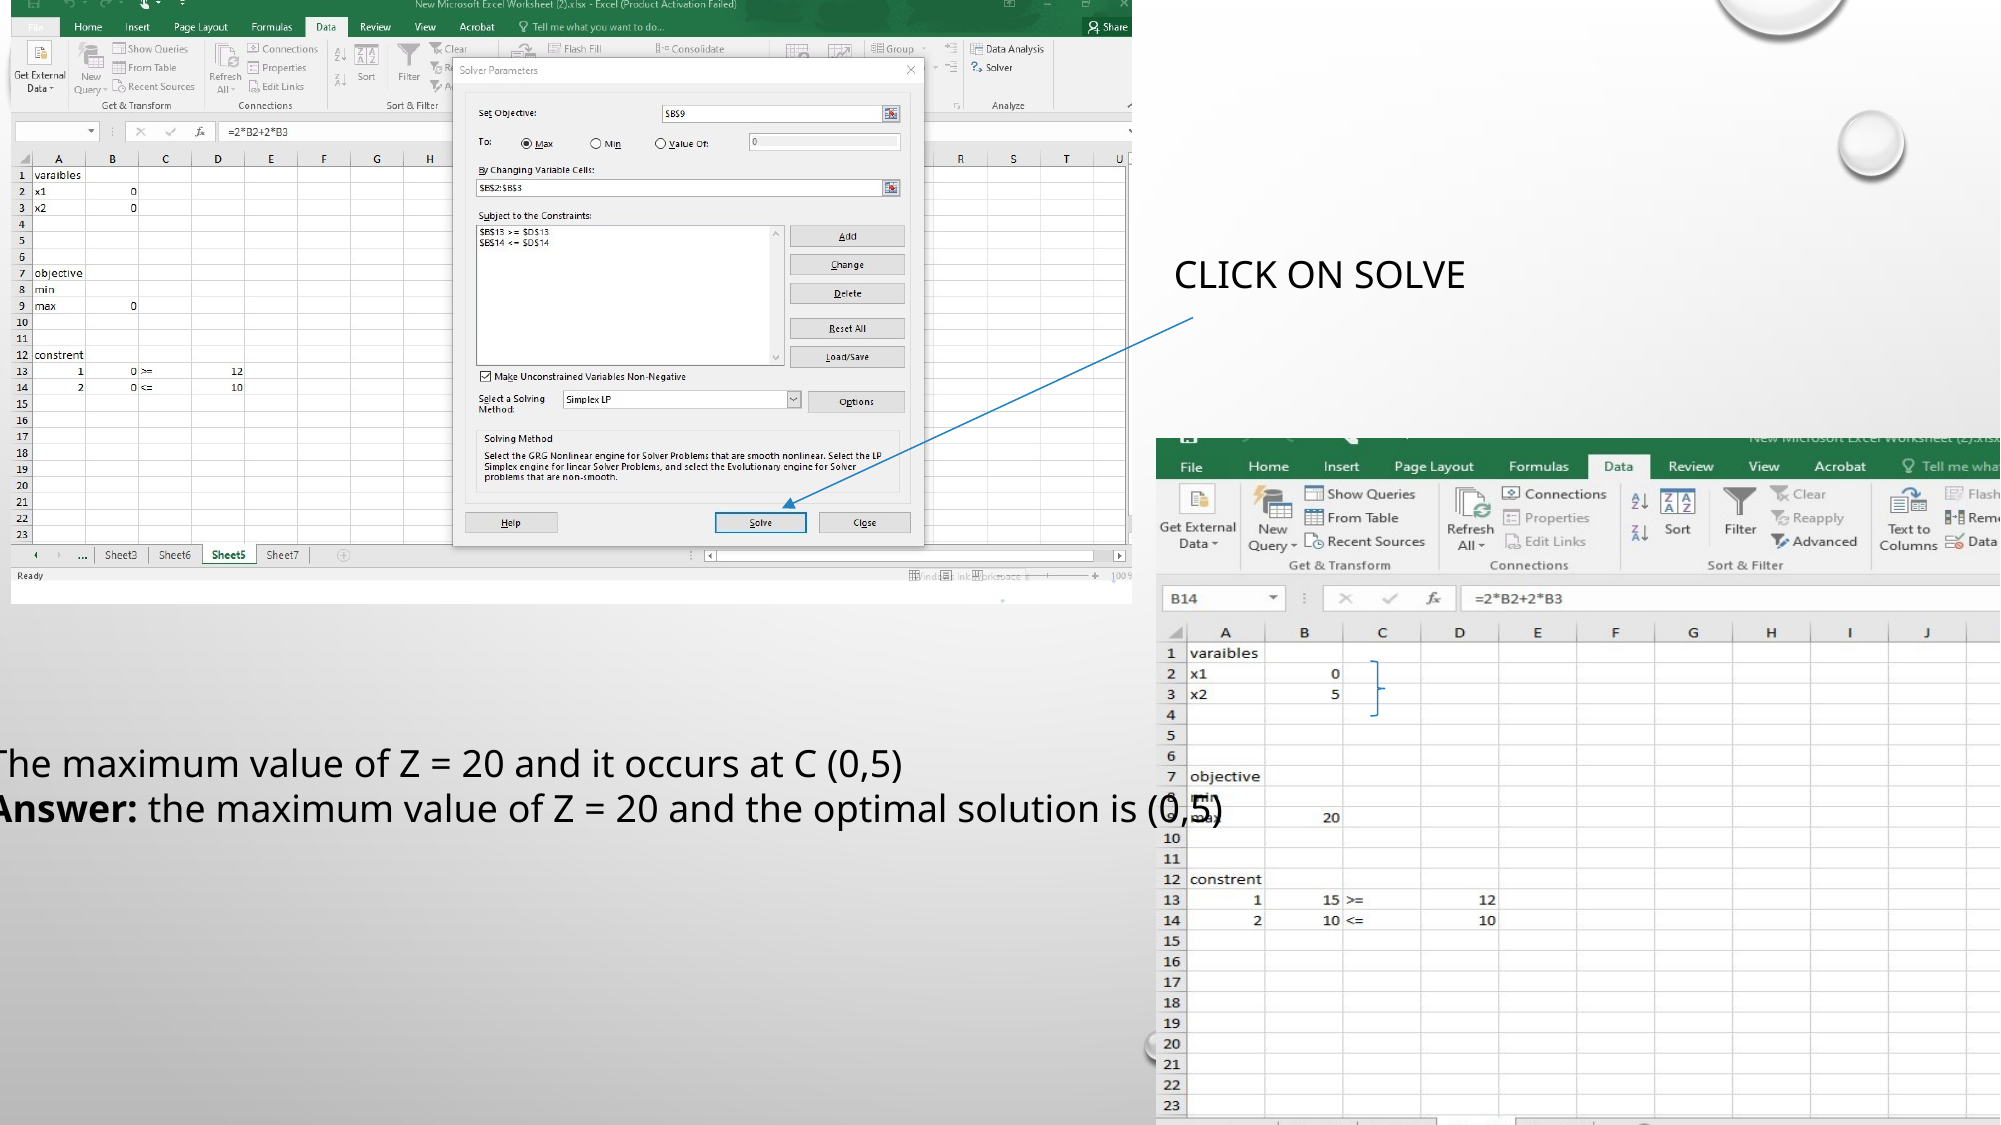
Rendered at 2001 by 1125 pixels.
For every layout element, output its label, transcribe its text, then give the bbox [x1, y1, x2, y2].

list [11, 0, 1132, 604]
text_box The maximum value of Z = 20 and it occurs at C (0,5) Answer: the maximum value of Z = 20 and the optimal solution is (0,5) [0, 732, 1150, 838]
picture [0, 0, 2000, 1125]
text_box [781, 317, 1194, 509]
text_box CLICK ON SOLVE [1159, 243, 1482, 349]
